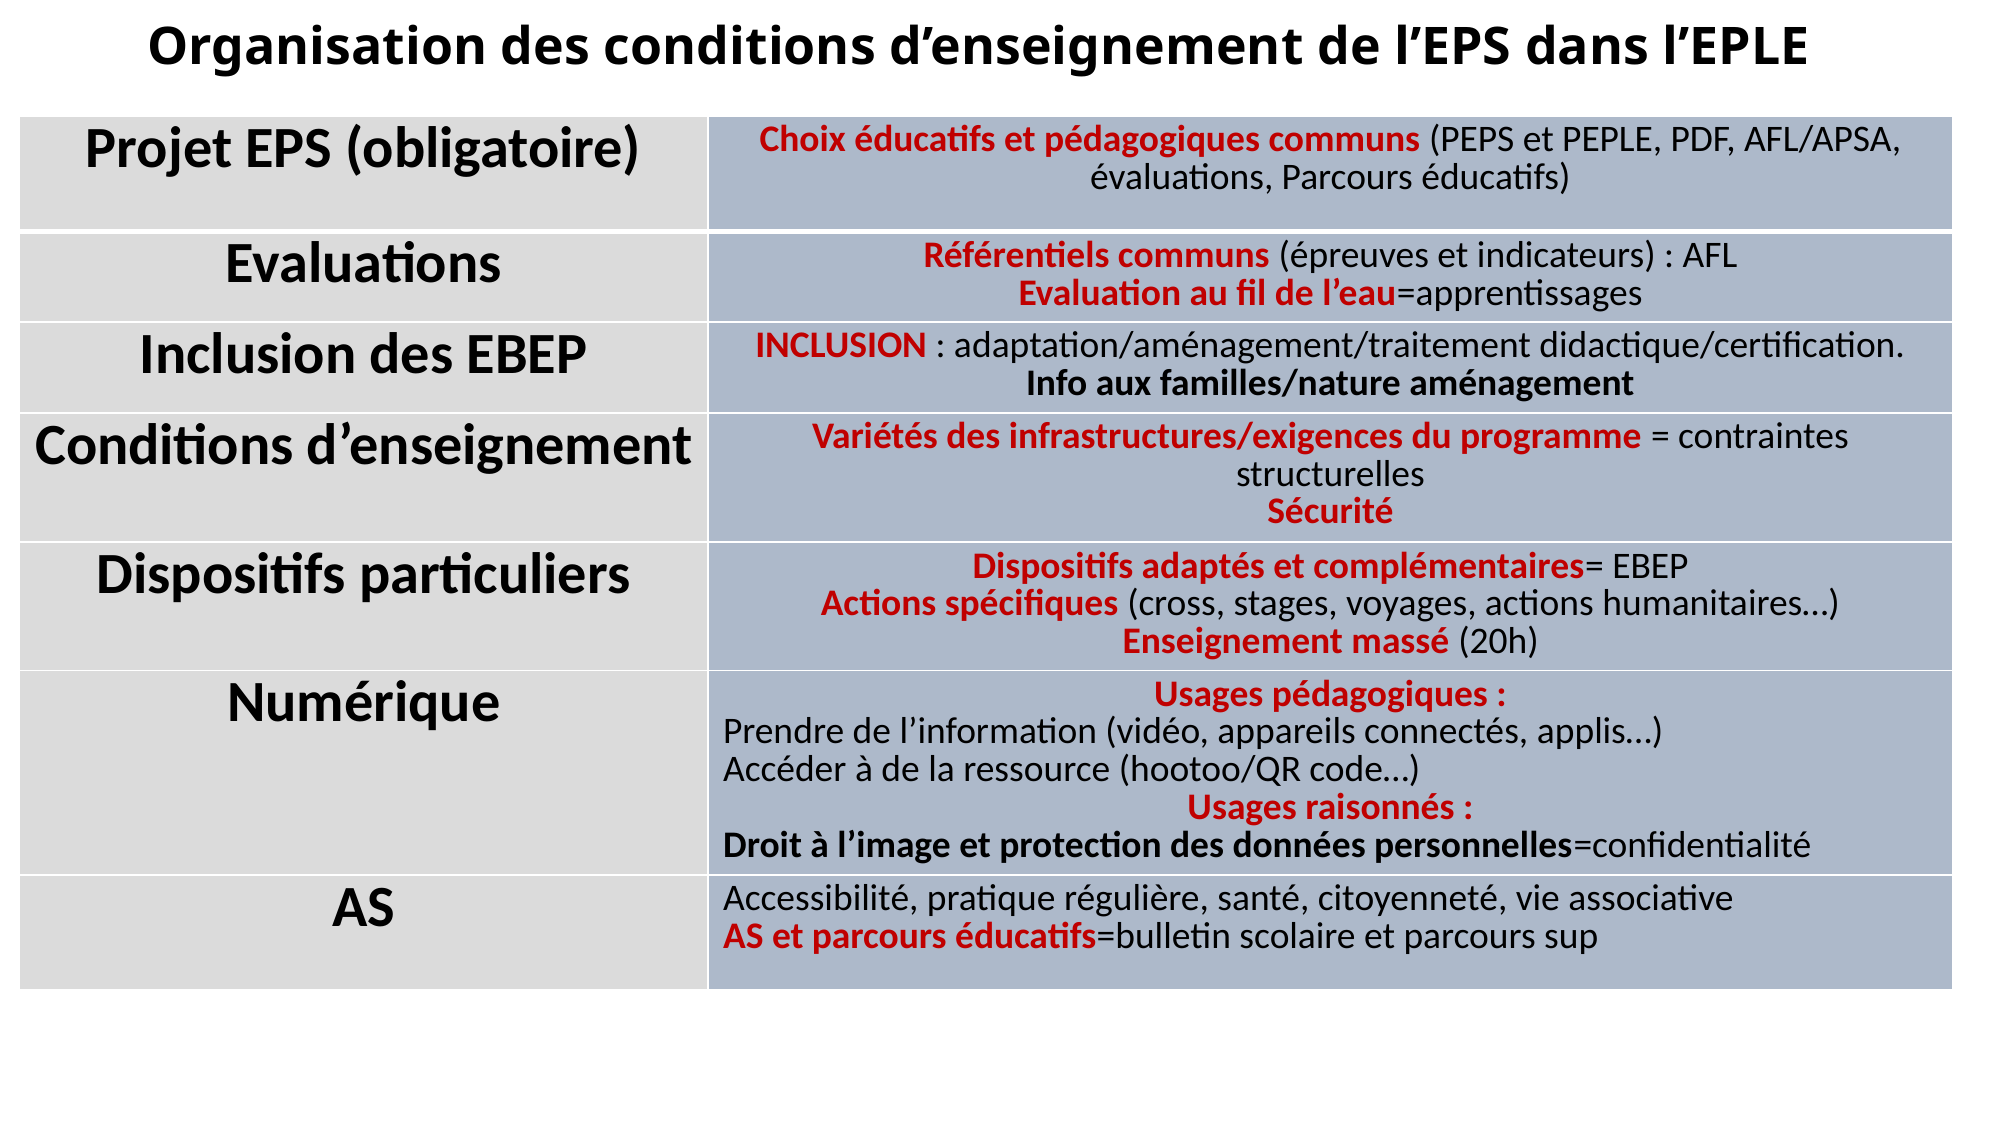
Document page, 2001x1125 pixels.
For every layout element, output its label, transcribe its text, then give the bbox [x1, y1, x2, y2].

table_cell Inclusion des EBEP [20, 323, 707, 412]
table_cell AS [20, 876, 707, 989]
table_cell Numérique [20, 671, 707, 874]
table_cell Evaluations [20, 234, 707, 321]
table_cell Dispositifs adaptés et complémentaires= EBEP Actions spécifiques (cross, stages, voyages, actions humanitaires…) Enseignement massé (20h) [709, 543, 1952, 670]
table_header Choix éducatifs et pédagogiques communs (PEPS et PEPLE, PDF, AFL/APSA, évaluations, Parcours éducatifs) [709, 117, 1952, 229]
table_cell INCLUSION : adaptation/aménagement/traitement didactique/certification. Info aux familles/nature aménagement [709, 323, 1952, 412]
table_cell Variétés des infrastructures/exigences du programme = contraintes structurelles Sécurité [709, 414, 1952, 541]
table_header Projet EPS (obligatoire) [20, 117, 707, 229]
title Organisation des conditions d’enseignement de l’EPS dans l’EPLE [24, 11, 1936, 84]
table_cell Conditions d’enseignement [20, 414, 707, 541]
table_cell Dispositifs particuliers [20, 543, 707, 670]
table_cell Accessibilité, pratique régulière, santé, citoyenneté, vie associative AS et parcours éducatifs=bulletin scolaire et parcours sup [709, 876, 1952, 989]
table_cell Référentiels communs (épreuves et indicateurs) : AFL Evaluation au fil de l’eau=apprentissages [709, 234, 1952, 321]
table_cell Usages pédagogiques : Prendre de l’information (vidéo, appareils connectés, applis…) Accéder à de la ressource (hootoo/QR code…) Usages raisonnés : Droit à l’image et protection des données personnelles=confidentialité [709, 671, 1952, 874]
